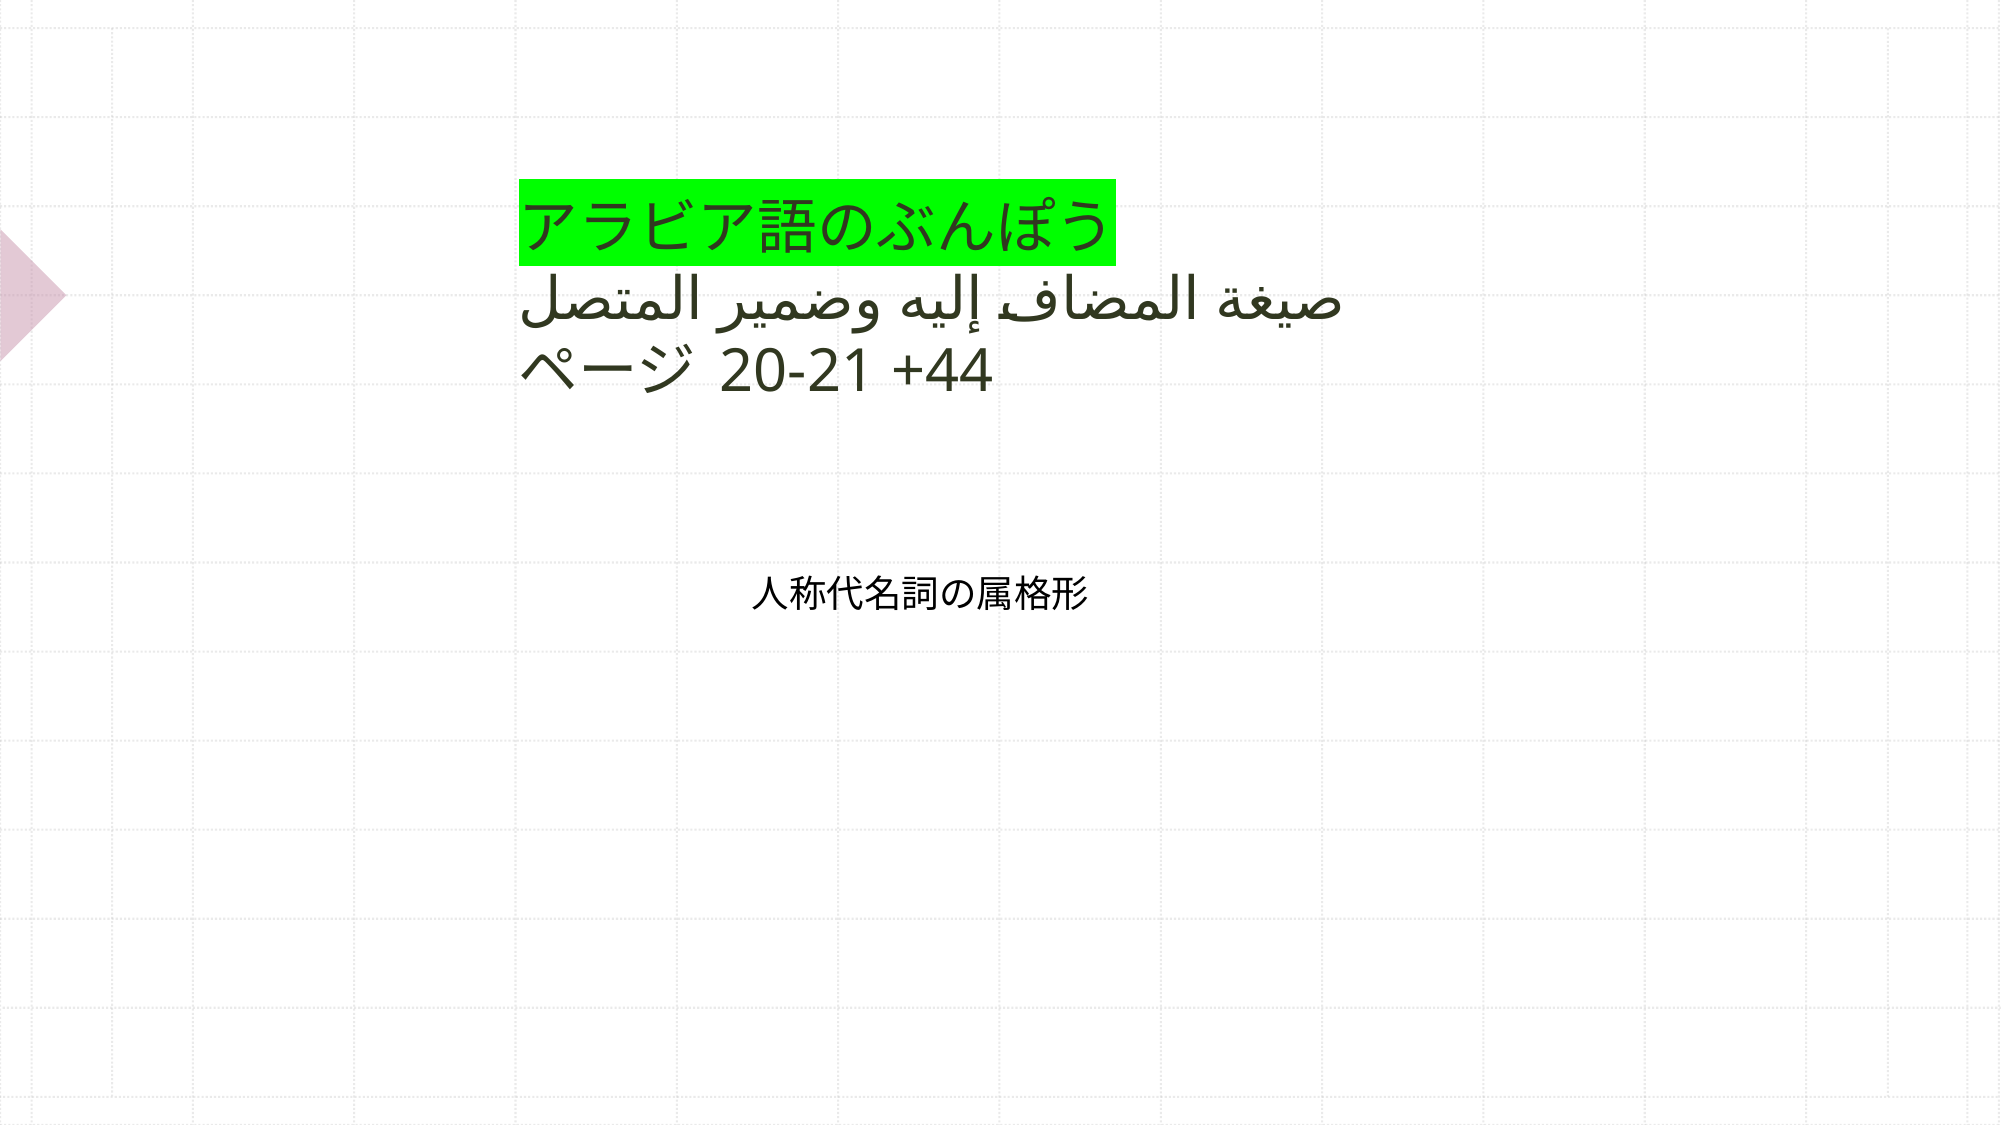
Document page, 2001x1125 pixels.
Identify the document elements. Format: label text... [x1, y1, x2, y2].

title アラビア語のぶんぽう صيغة المضاف إليه وضمير المتصل ページ 20-21 +44 [503, 181, 2000, 411]
text_box 人称代名詞の属格形 [737, 562, 2000, 623]
